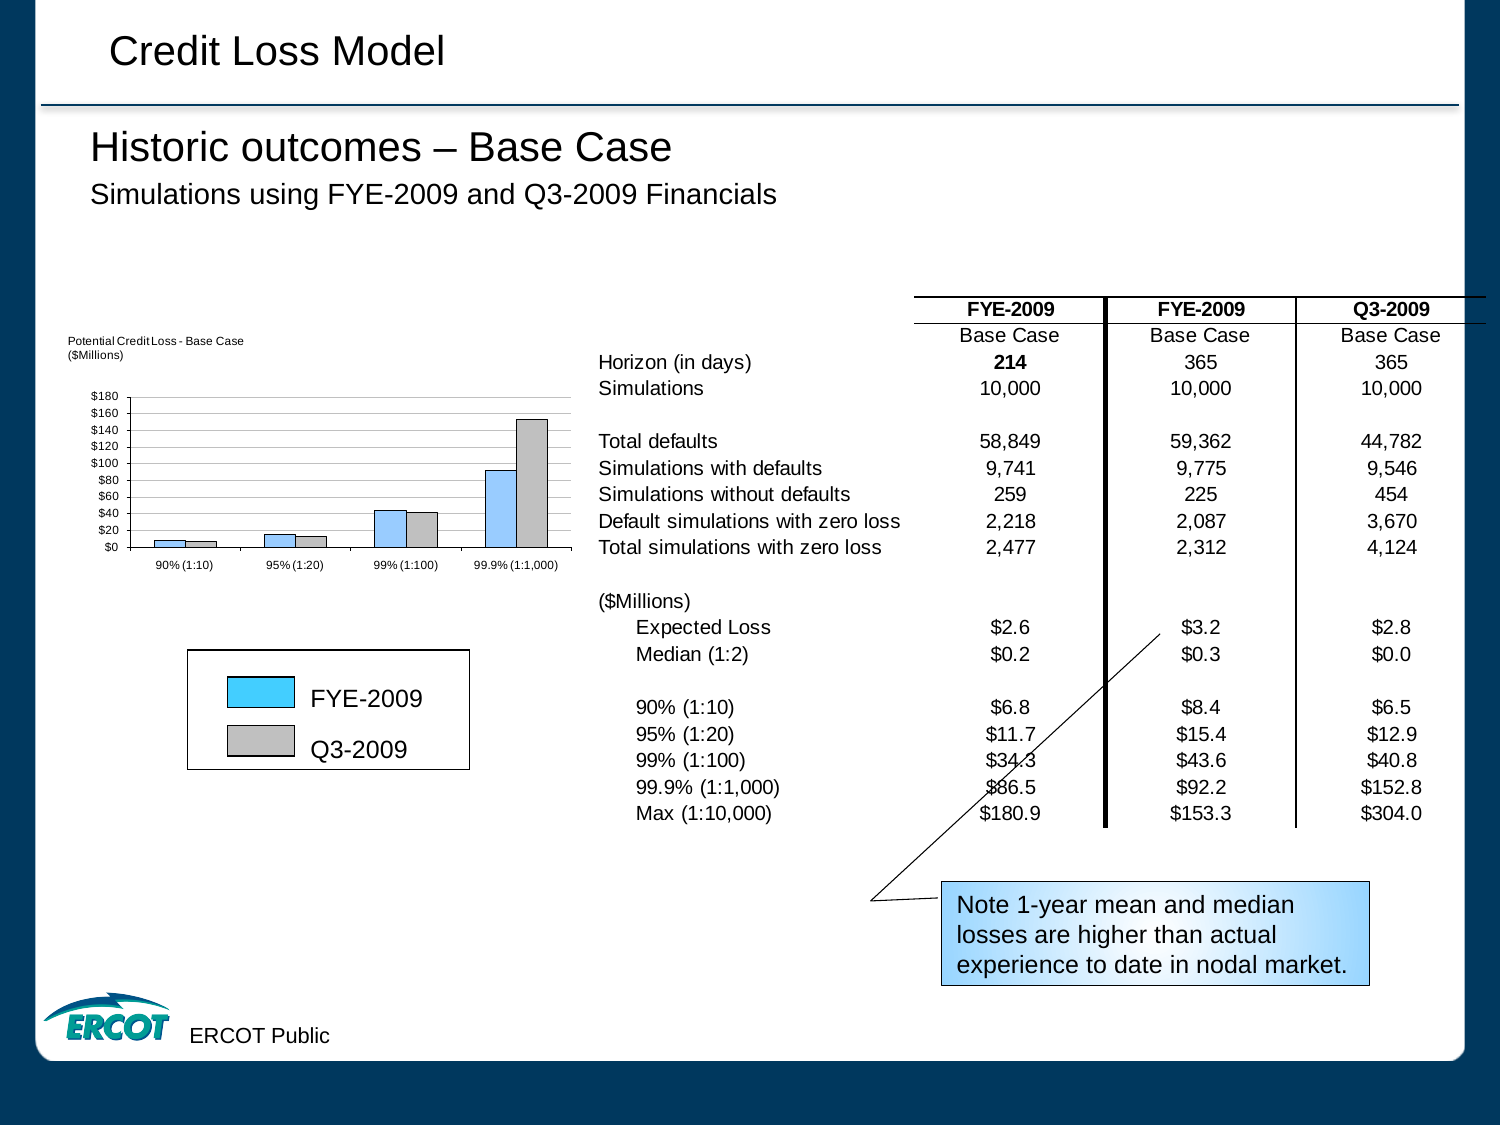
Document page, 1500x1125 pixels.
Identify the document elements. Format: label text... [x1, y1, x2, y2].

text_box Note 1-year mean and median losses are higher than actual experience to date in nodal market. [941, 881, 1370, 986]
text_box Credit Loss Model [93, 2, 1346, 96]
text_box Simulations using FYE-2009 and Q3-2009 Financials [74, 174, 1413, 262]
text_box ERCOT Public [174, 988, 1302, 1056]
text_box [187, 649, 470, 773]
picture [56, 322, 578, 625]
picture [593, 295, 1488, 830]
list Historic outcomes – Base Case [75, 112, 1425, 766]
picture [40, 988, 174, 1045]
